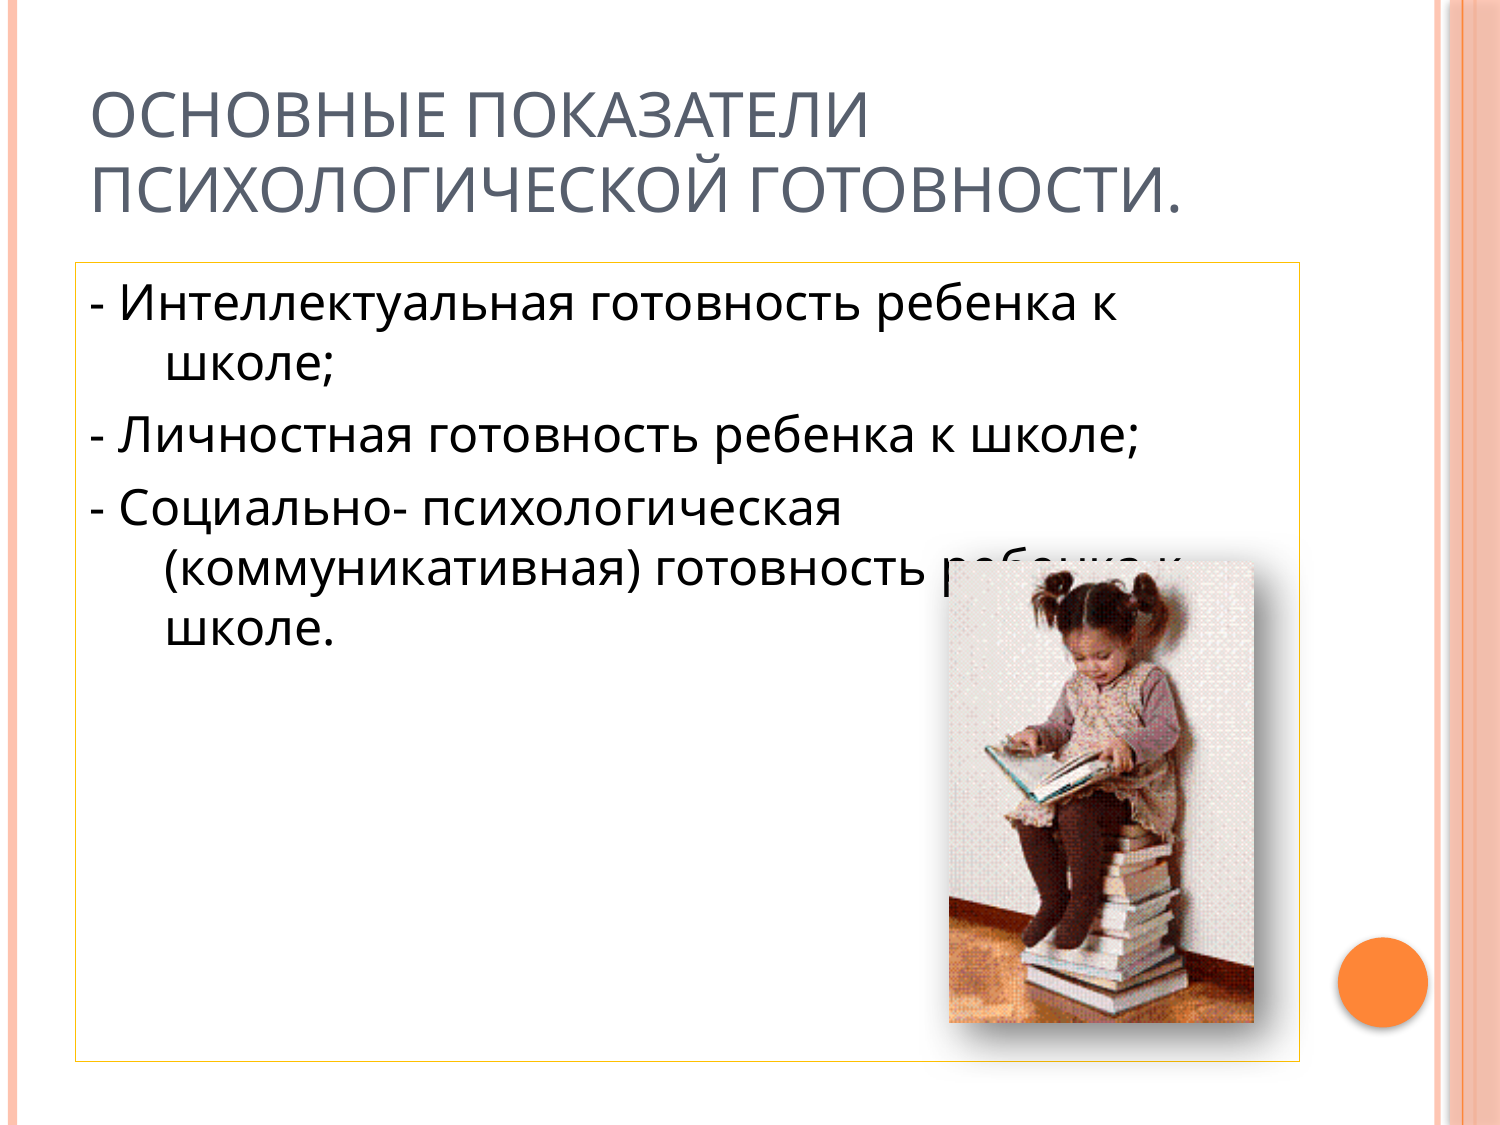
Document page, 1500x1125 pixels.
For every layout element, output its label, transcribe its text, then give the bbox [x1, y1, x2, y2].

title Основные показатели психологической готовности. [75, 45, 1300, 233]
picture [948, 560, 1255, 1024]
list - Интеллектуальная готовность ребенка к школе; - Личностная готовность ребенка к школе; - Социально- психологическая (коммуникативная) готовность ребенка к школе. [75, 262, 1300, 1062]
